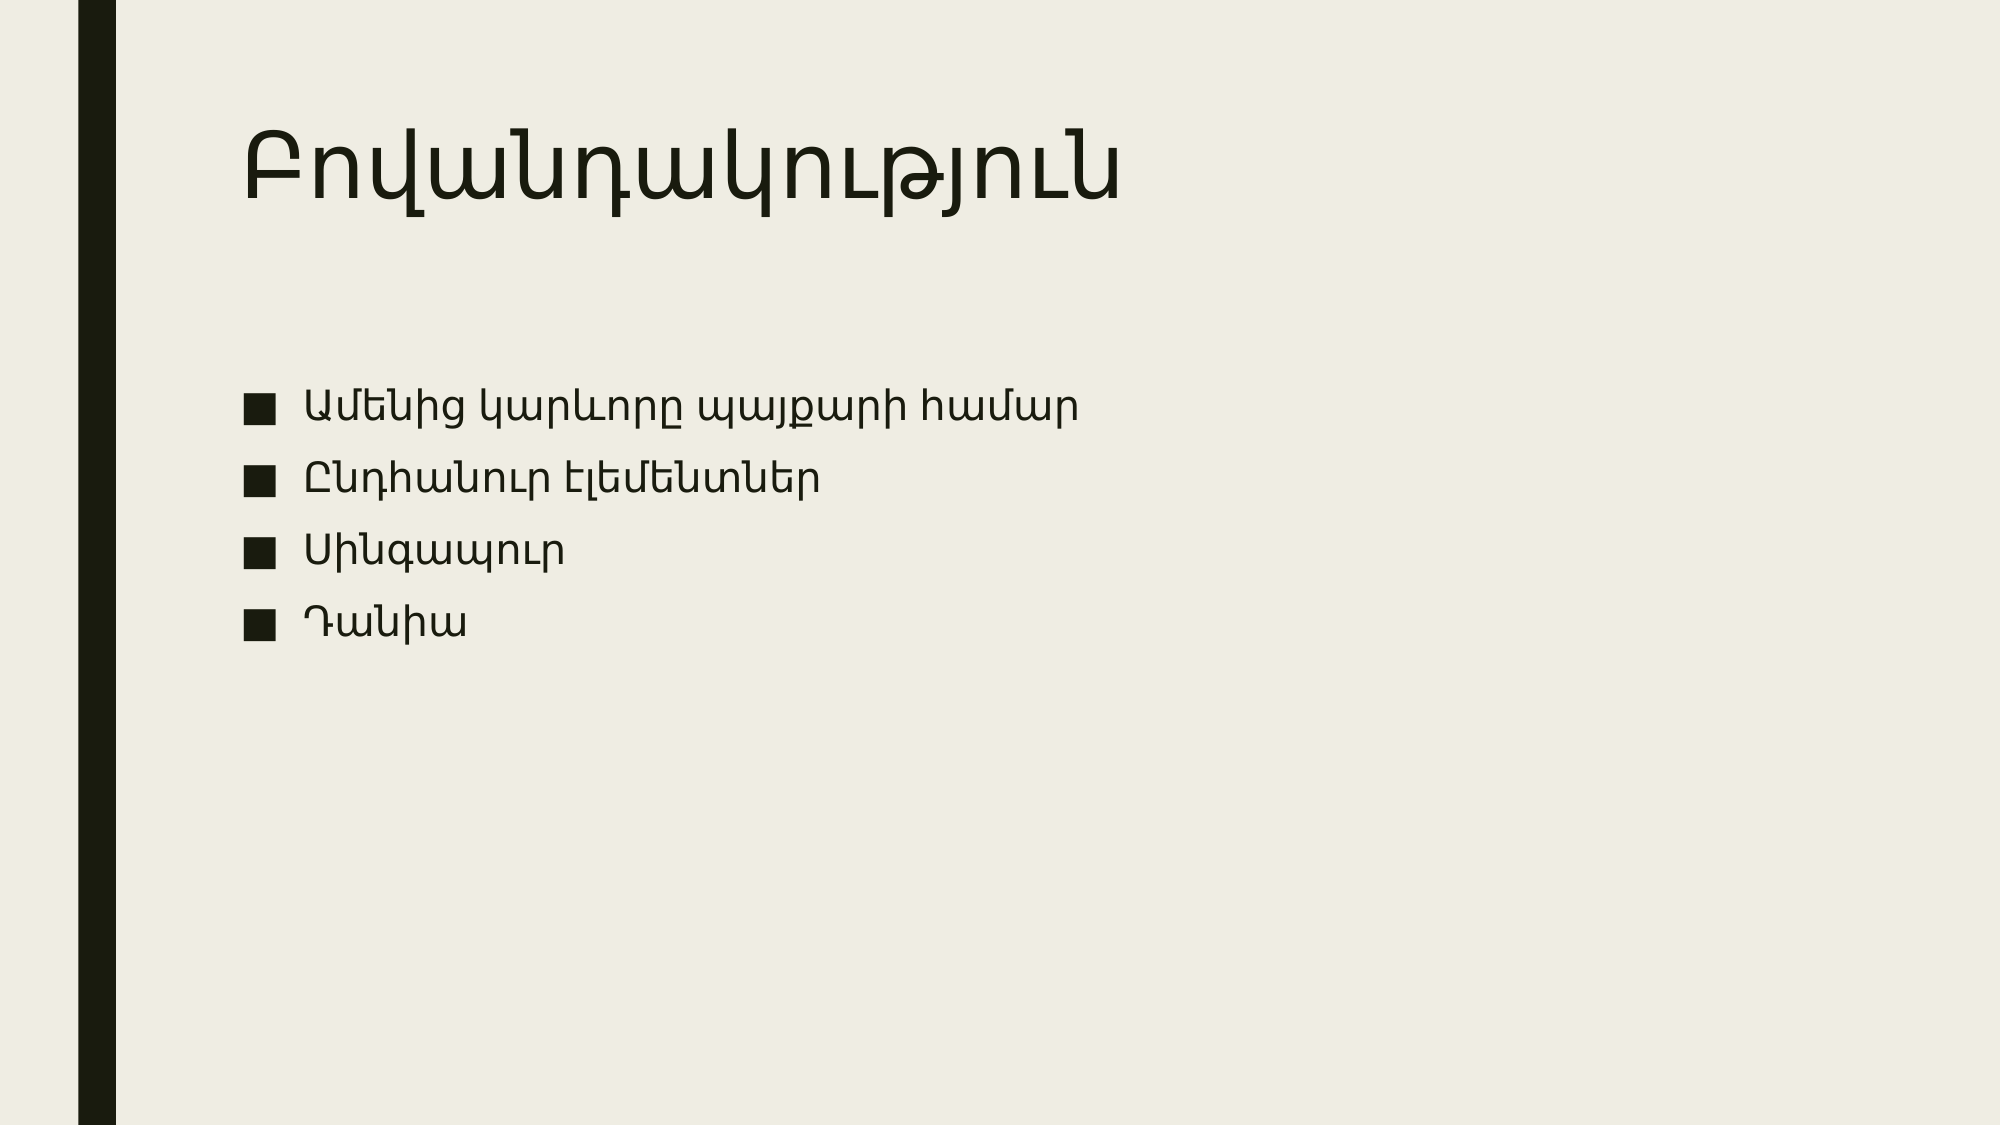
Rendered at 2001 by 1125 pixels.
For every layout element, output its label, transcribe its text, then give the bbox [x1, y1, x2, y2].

list Ամենից կարևորը պայքարի համար Ընդհանուր էլեմենտներ Սինգապուր Դանիա [225, 375, 1800, 963]
title Բովանդակություն [225, 112, 1800, 357]
